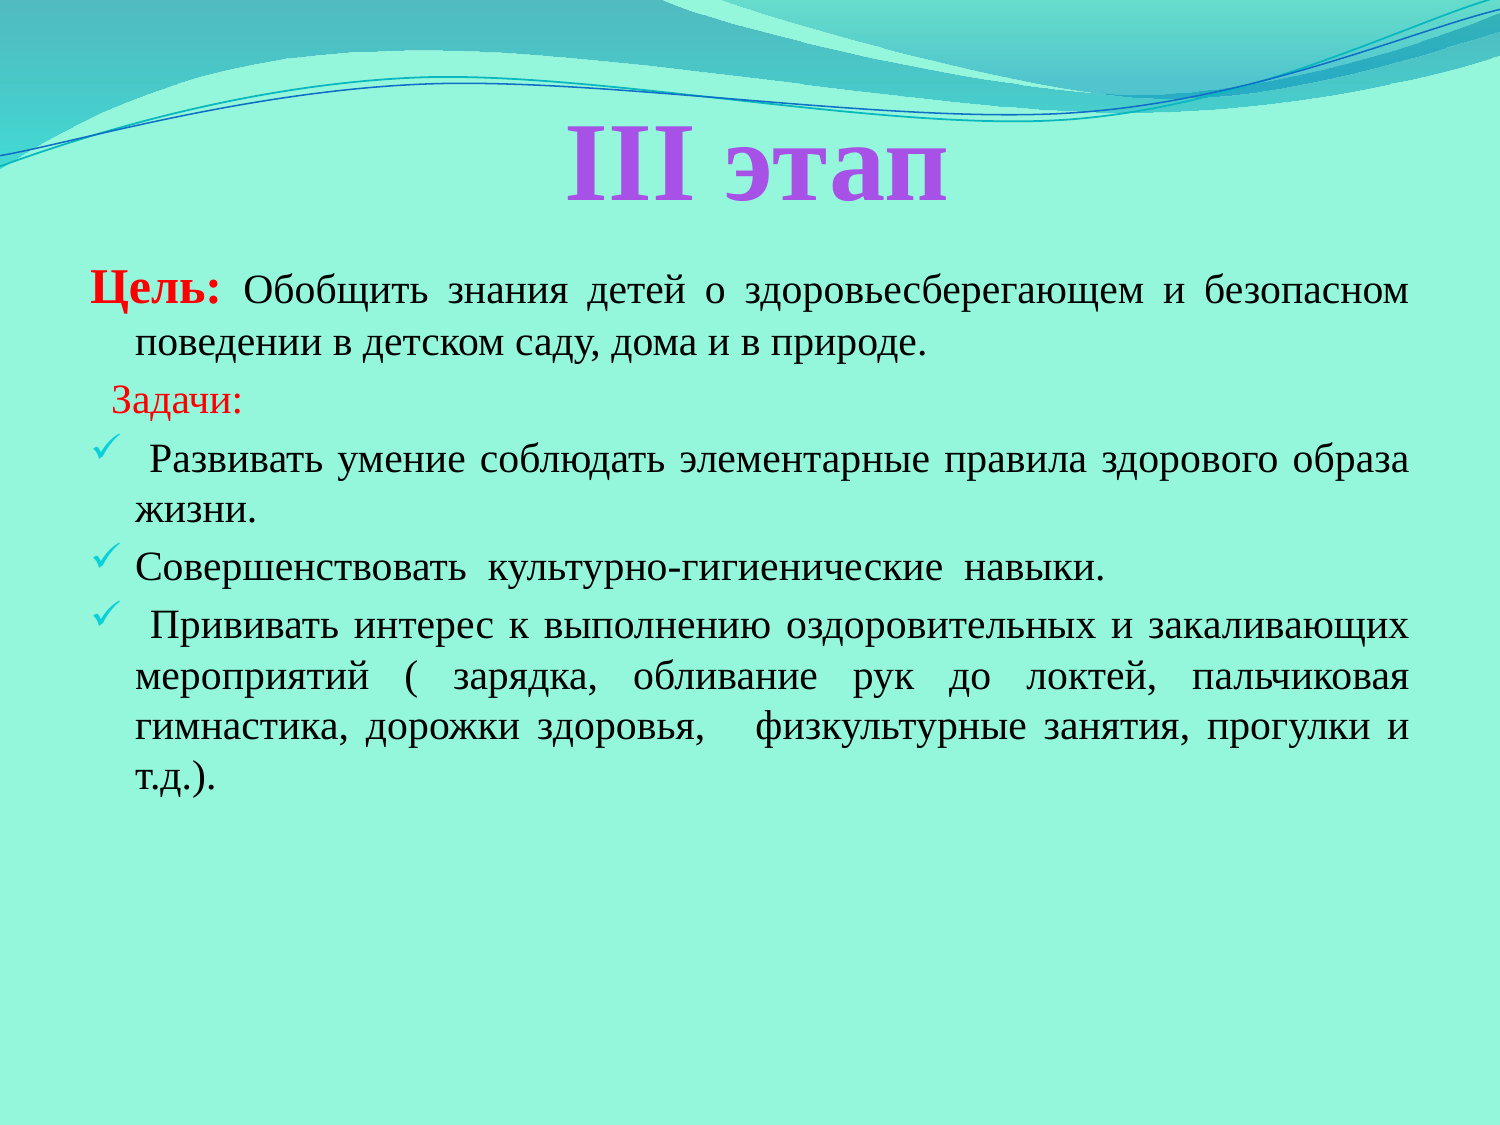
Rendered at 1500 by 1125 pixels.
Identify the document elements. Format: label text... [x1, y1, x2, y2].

title III этап [82, 70, 1432, 223]
list Цель: Обобщить знания детей о здоровьесберегающем и безопасном поведении в детском саду, дома и в природе. Задачи: Развивать умение соблюдать элементарные правила здорового образа жизни. Совершенствовать культурно-гигиенические навыки. Прививать интерес к выполнению оздоровительных и закаливающих мероприятий ( зарядка, обливание рук до локтей, пальчиковая гимнастика, дорожки здоровья, физкультурные занятия, прогулки и т.д.). [75, 246, 1425, 1038]
